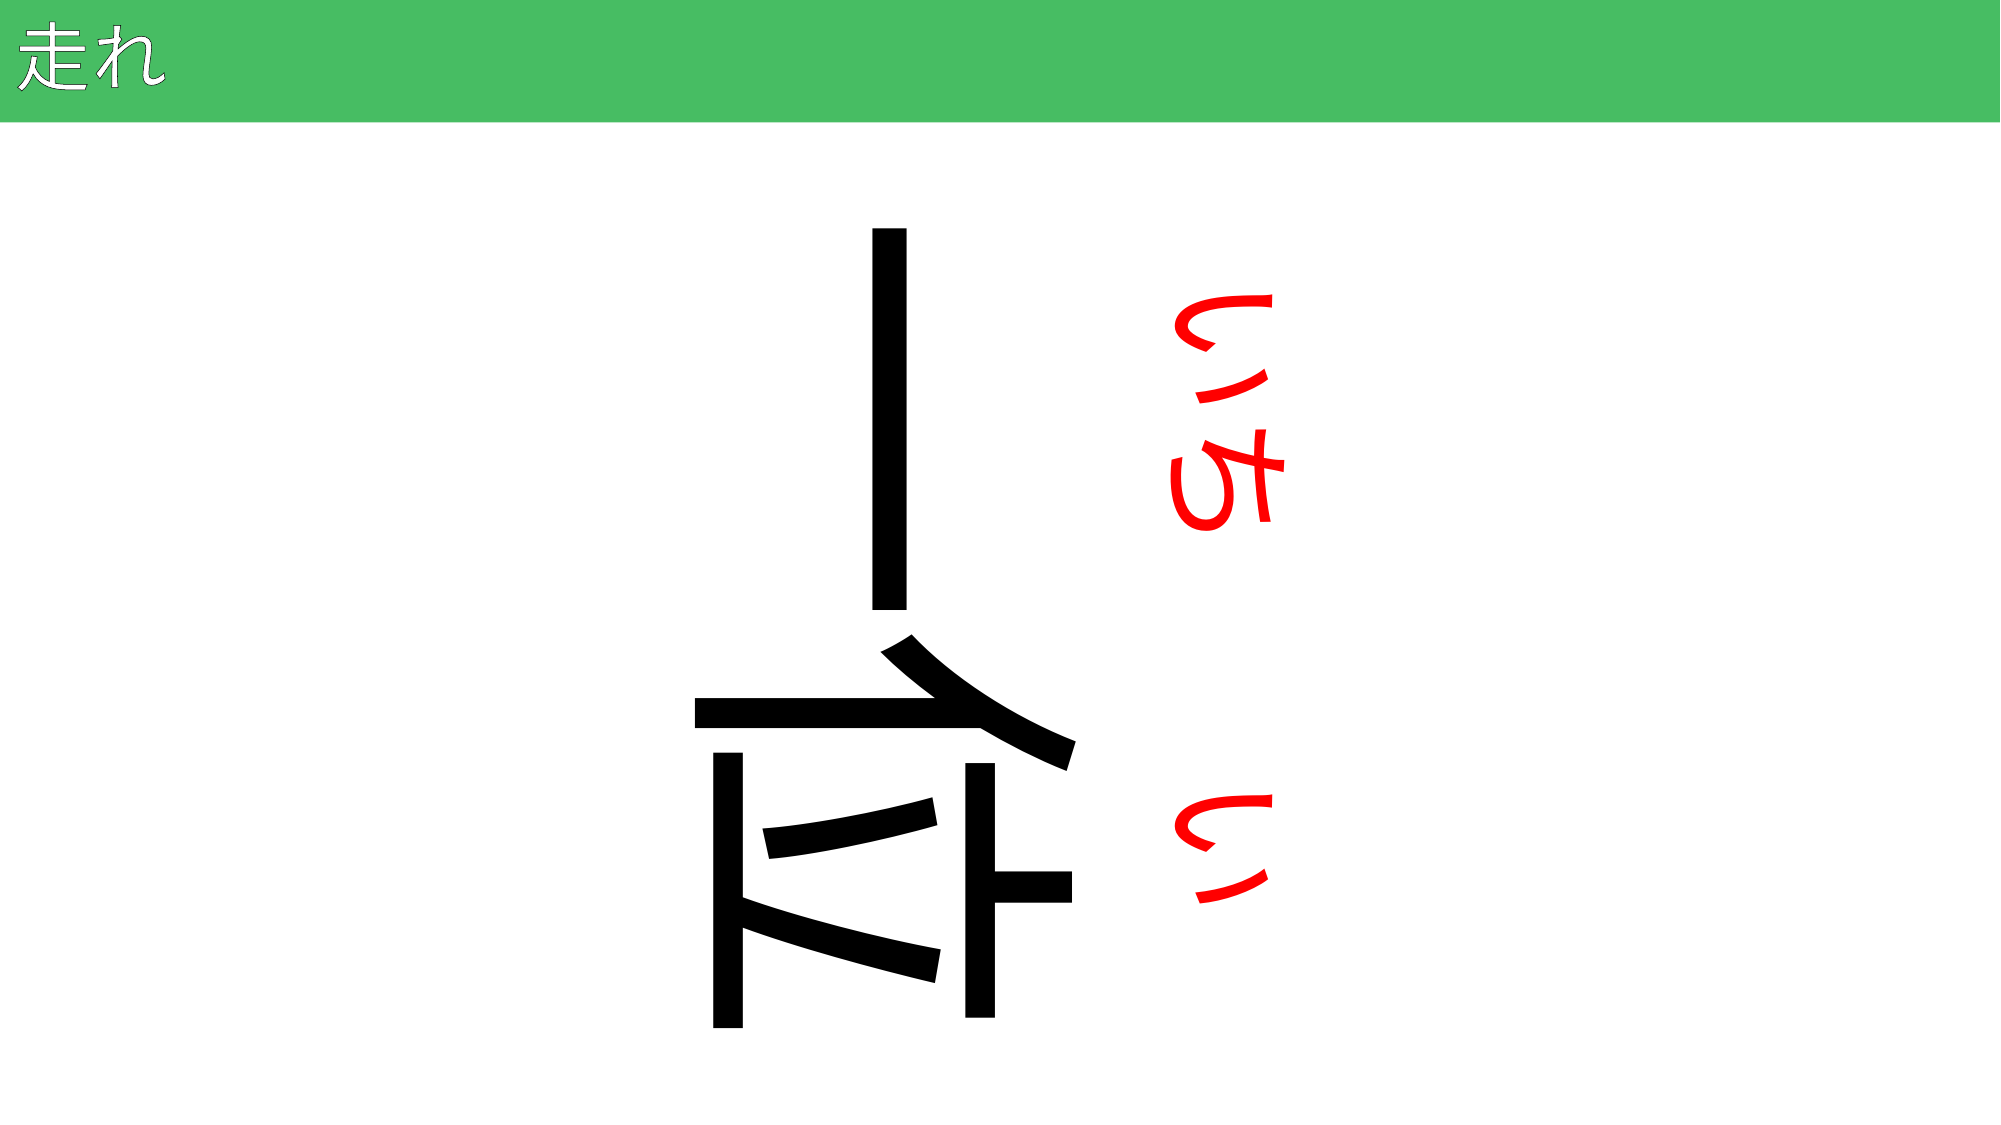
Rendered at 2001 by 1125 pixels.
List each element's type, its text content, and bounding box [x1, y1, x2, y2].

slide_number 55 [1712, 0, 2000, 123]
text_box い [1124, 763, 1322, 918]
title 走れ [0, 0, 1712, 123]
text_box いち [1124, 262, 1322, 556]
text_box 一位 [616, 195, 1152, 1125]
